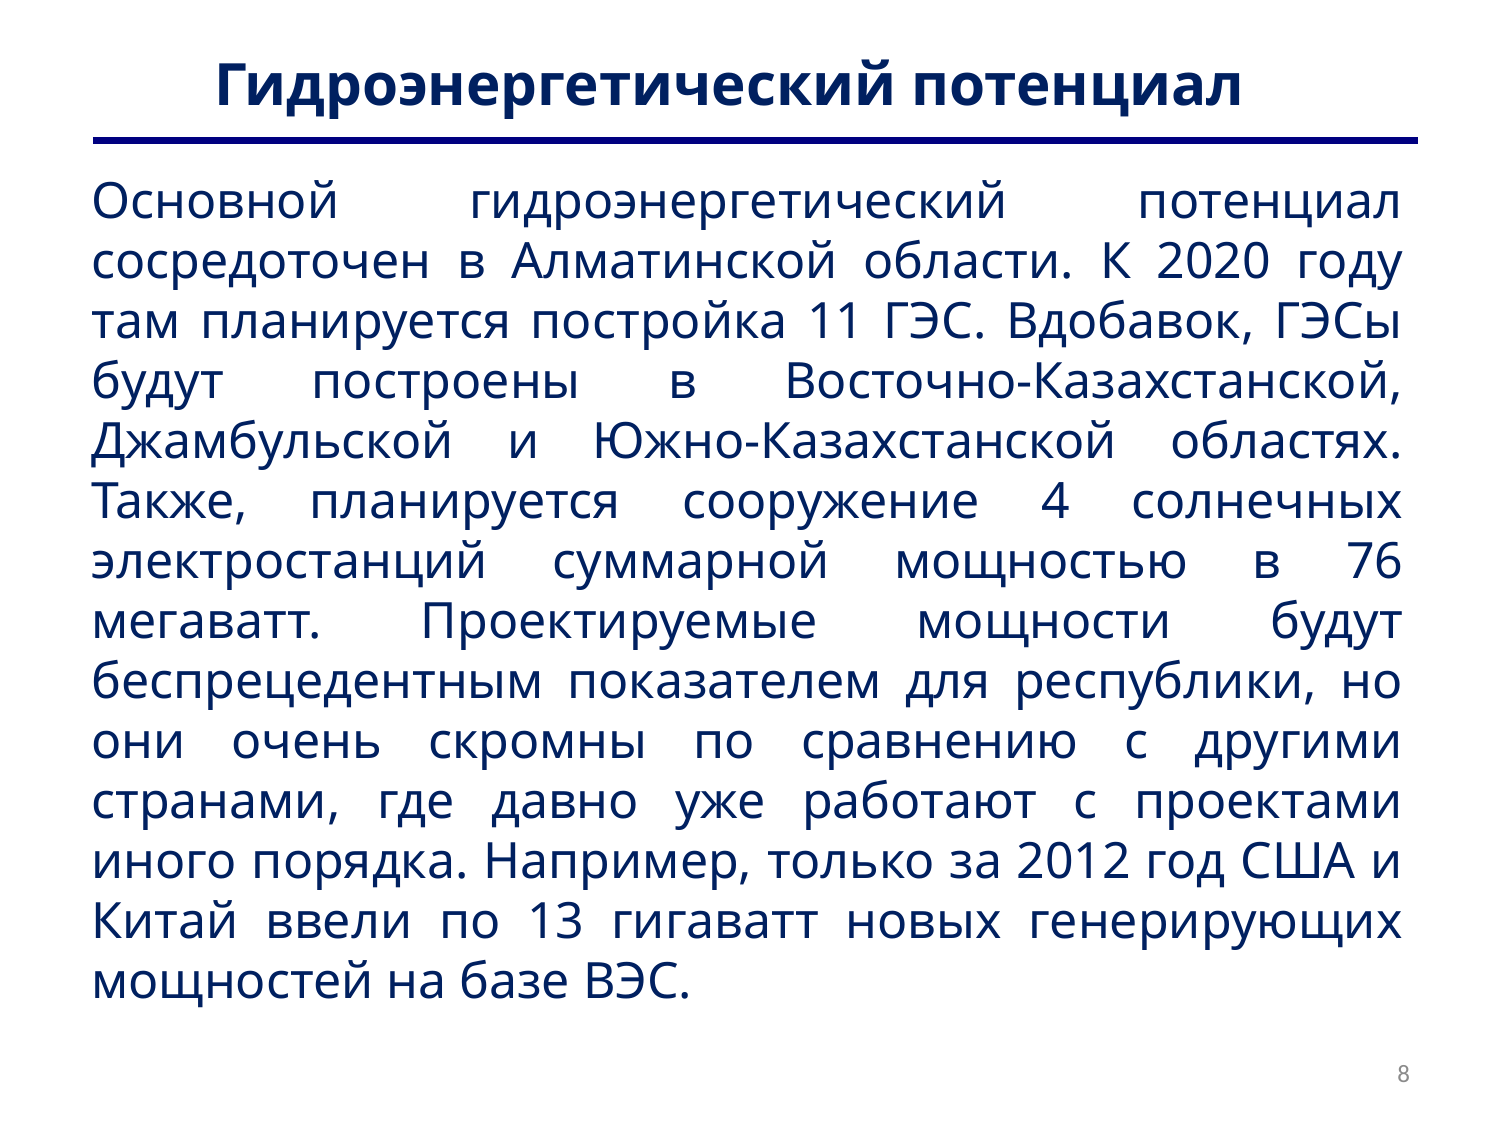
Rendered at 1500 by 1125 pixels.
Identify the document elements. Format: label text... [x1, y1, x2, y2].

slide_number 8 [1074, 1042, 1425, 1103]
text_box Основной гидроэнергетический потенциал сосредоточен в Алматинской области. К 2020 году там планируется постройка 11 ГЭС. Вдобавок, ГЭСы будут построены в Восточно-Казахстанской, Джамбульской и Южно-Казахстанской областях. Также, планируется сооружение 4 солнечных электростанций суммарной мощностью в 76 мегаватт. Проектируемые мощности будут беспрецедентным показателем для республики, но они очень скромны по сравнению с другими странами, где давно уже работают с проектами иного порядка. Например, только за 2012 год США и Китай ввели по 13 гигаватт новых генерирующих мощностей на базе ВЭС. [76, 160, 1418, 1016]
title Гидроэнергетический потенциал [0, 0, 1495, 176]
